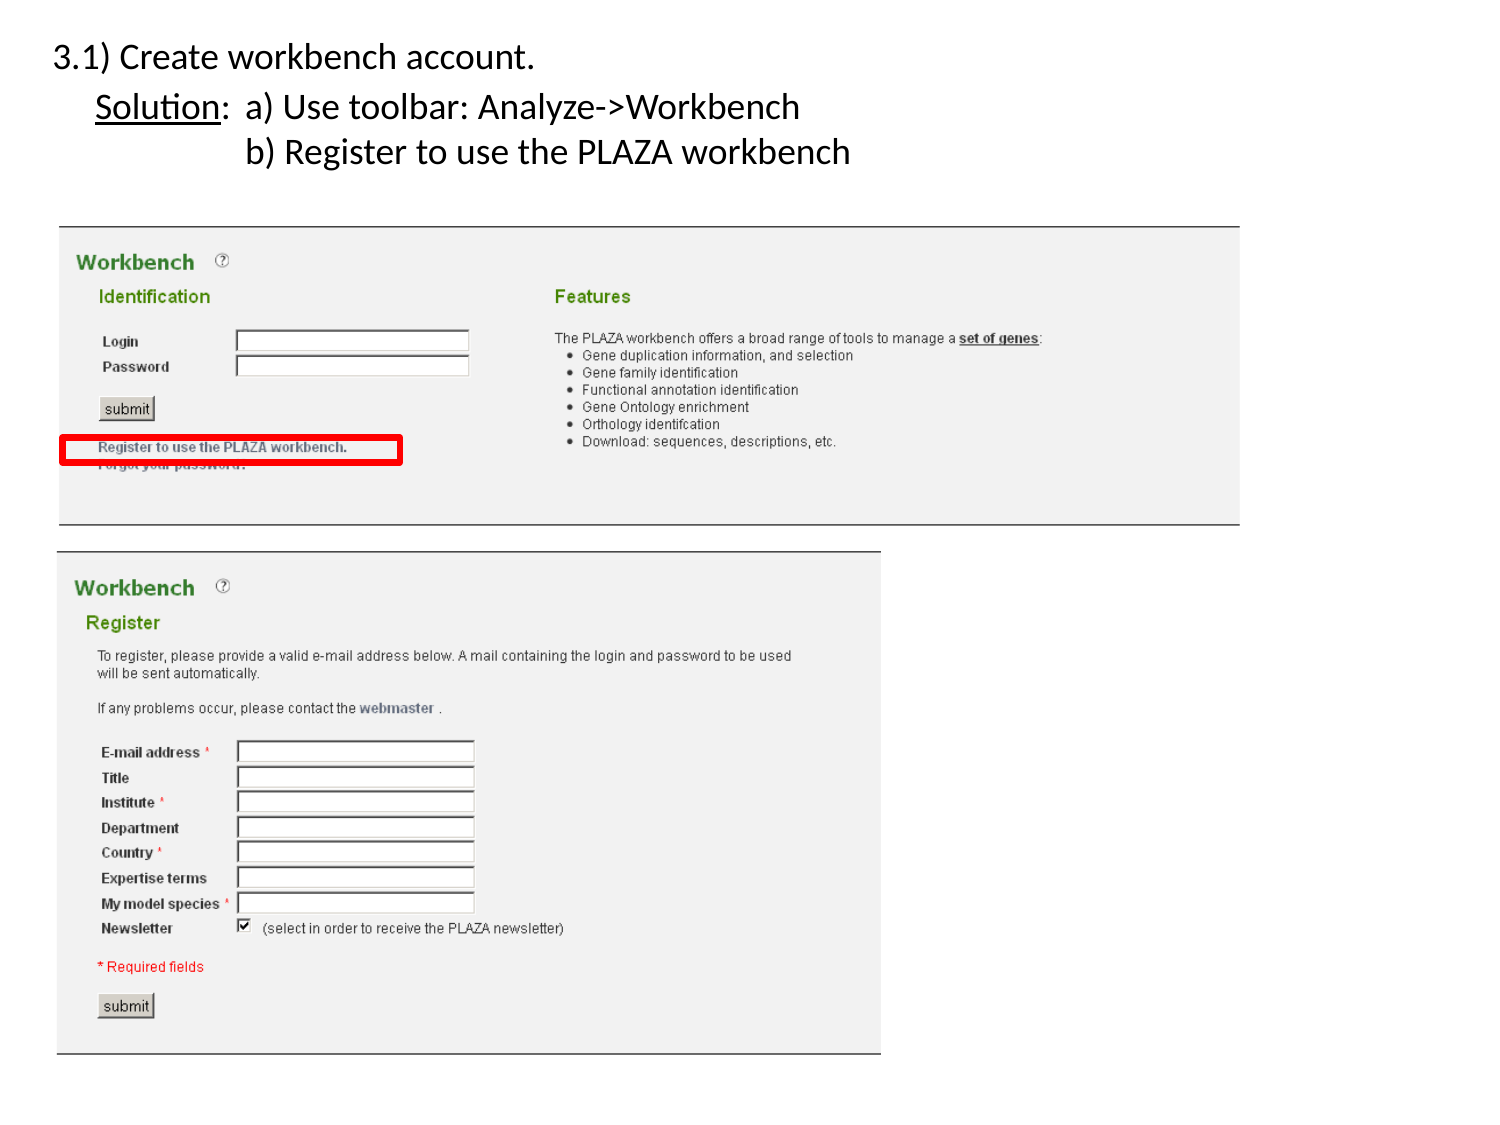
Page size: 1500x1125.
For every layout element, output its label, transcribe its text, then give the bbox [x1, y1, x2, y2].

picture [49, 549, 882, 1057]
text_box Solution: a) Use toolbar: Analyze->Workbench b) Register to use the PLAZA workbench [80, 74, 1161, 180]
text_box 3.1) Create workbench account. [37, 24, 1500, 85]
picture [49, 224, 1283, 529]
